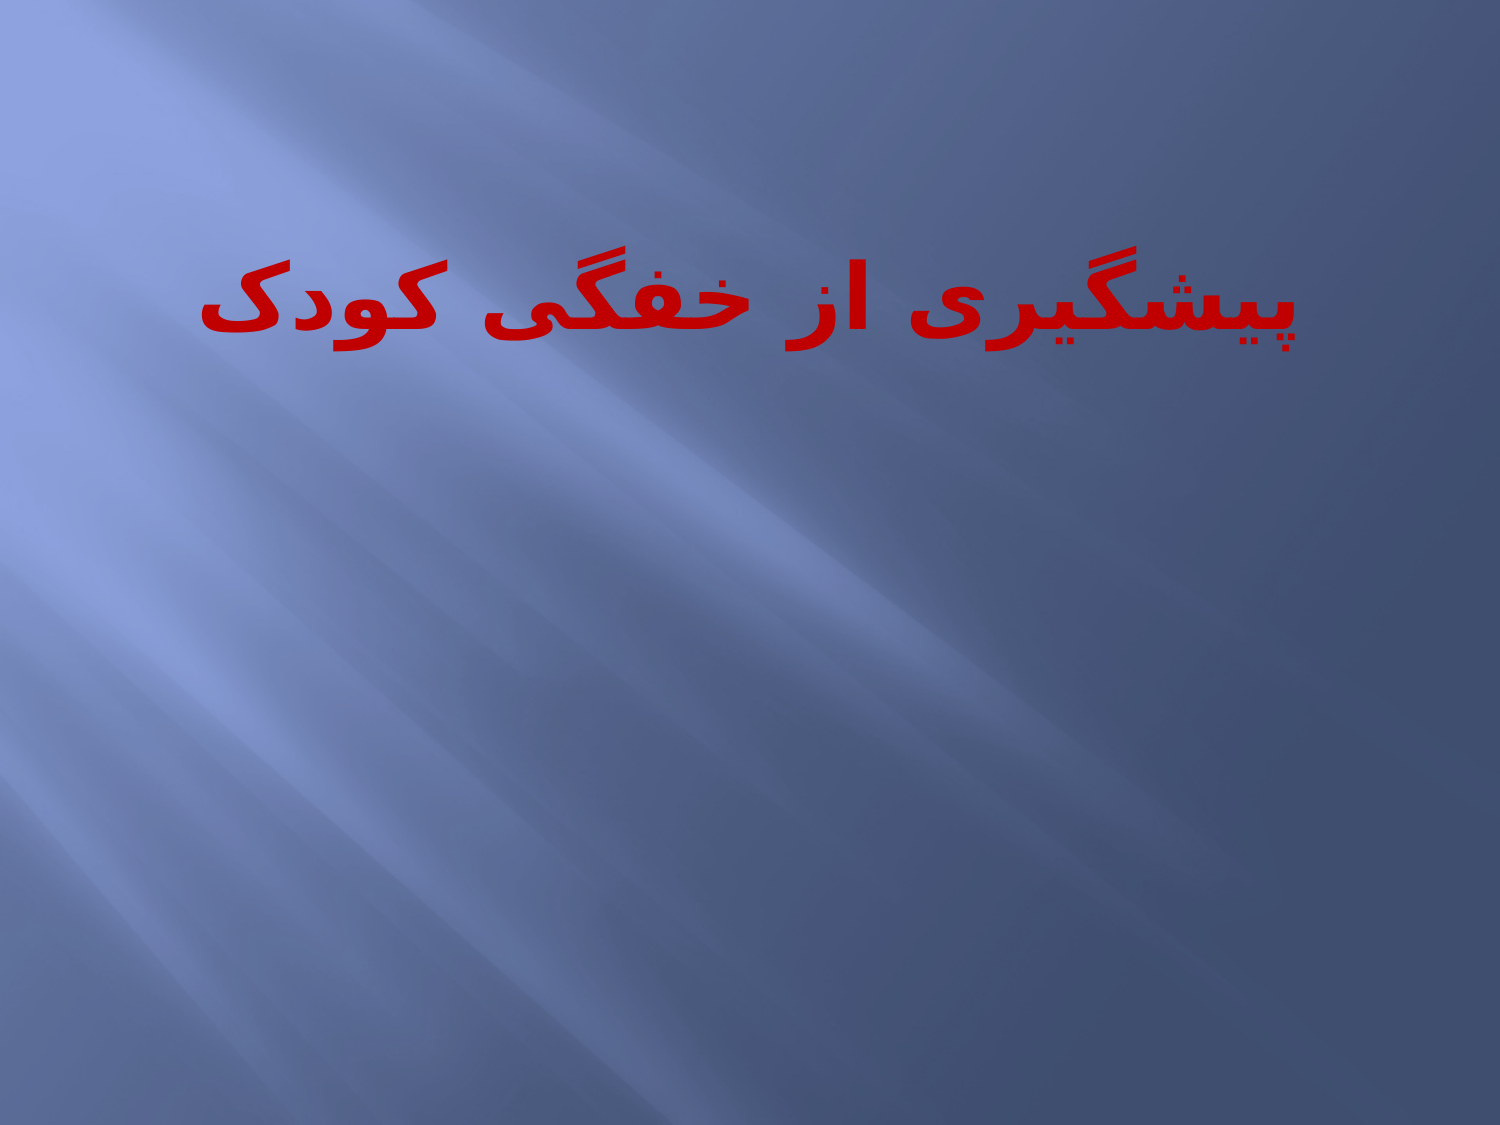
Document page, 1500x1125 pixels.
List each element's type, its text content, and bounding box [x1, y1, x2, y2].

title پیشگیری از خفگی کودک [75, 128, 1425, 457]
